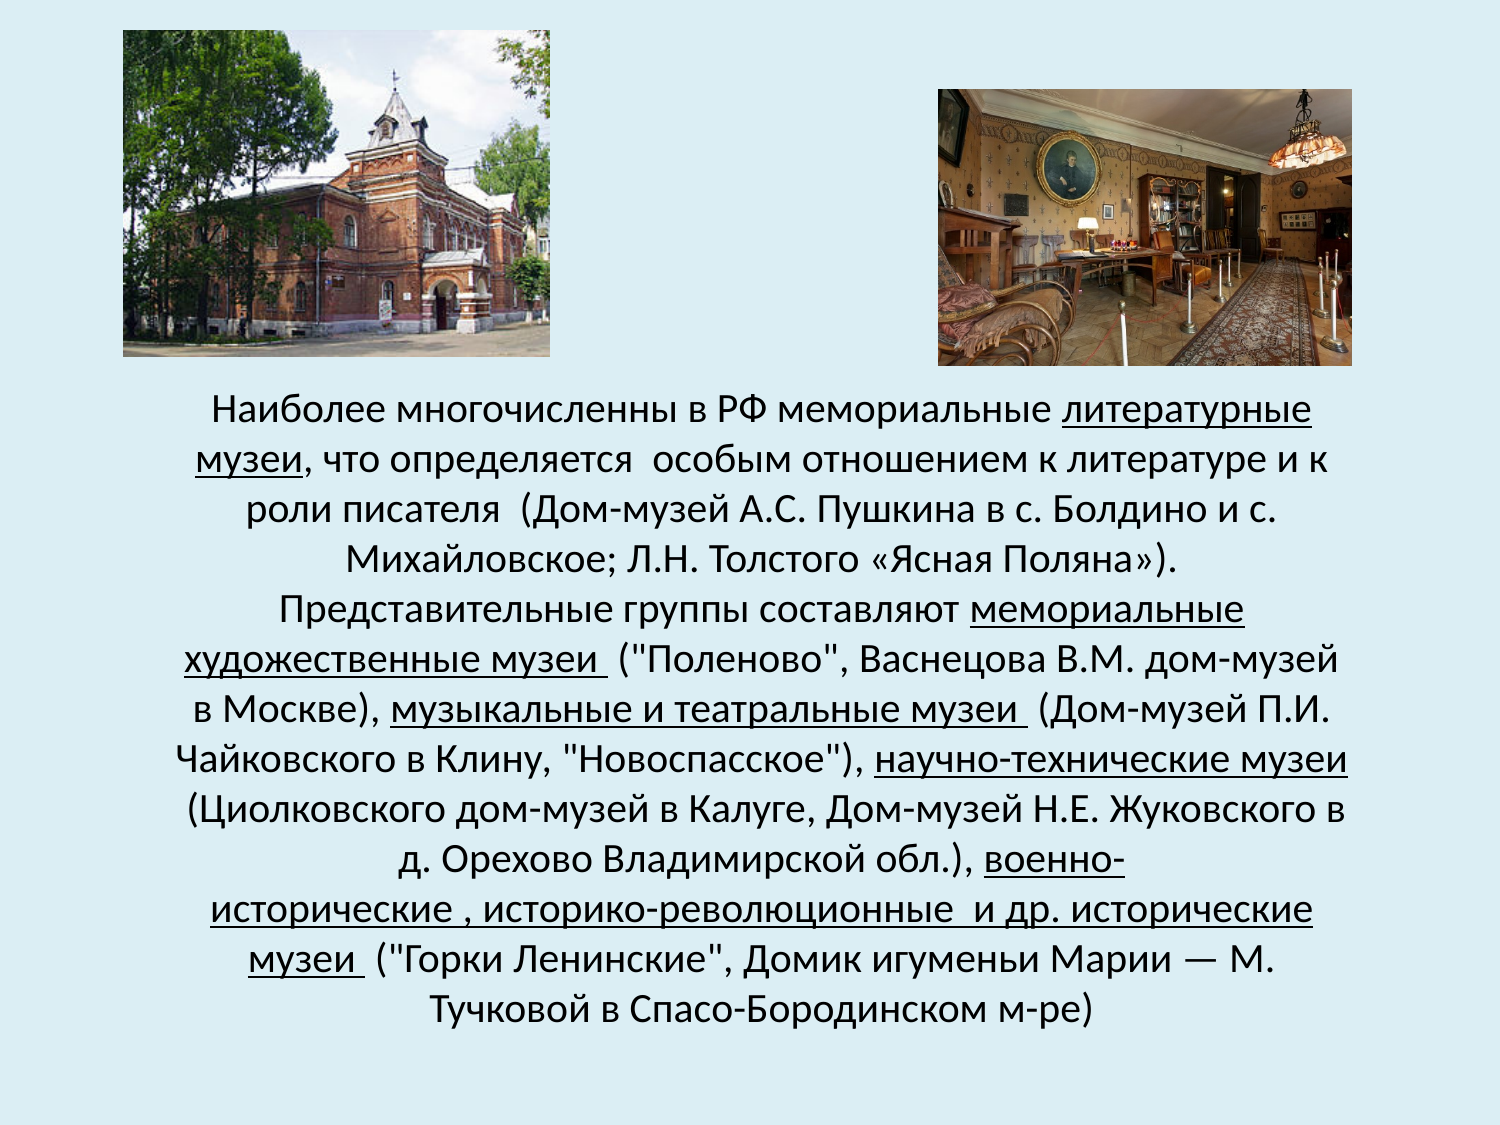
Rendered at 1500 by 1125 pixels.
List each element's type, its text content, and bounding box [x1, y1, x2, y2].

picture [938, 89, 1352, 366]
picture [123, 30, 550, 358]
subtitle Наиболее многочисленны в РФ мемориальные литературные музеи, что определяется особым отношением к литературе и к роли писателя (Дом-музей А.С. Пушкина в с. Болдино и с. Михайловское; Л.Н. Толстого «Ясная Поляна»). Представительные группы составляют мемориальные художественные музеи ("Поленово", Васнецова В.М. дом-музей в Москве), музыкальные и театральные музеи (Дом-музей П.И. Чайковского в Клину, "Новоспасское"), научно-технические музеи (Циолковского дом-музей в Калуге, Дом-музей Н.Е. Жуковского в д. Орехово Владимирской обл.), военно-исторические , историко-революционные и др. исторические музеи ("Горки Ленинские", Домик игуменьи Марии — М. Тучковой в Спасо-Бородинском м-ре) [159, 373, 1365, 1047]
